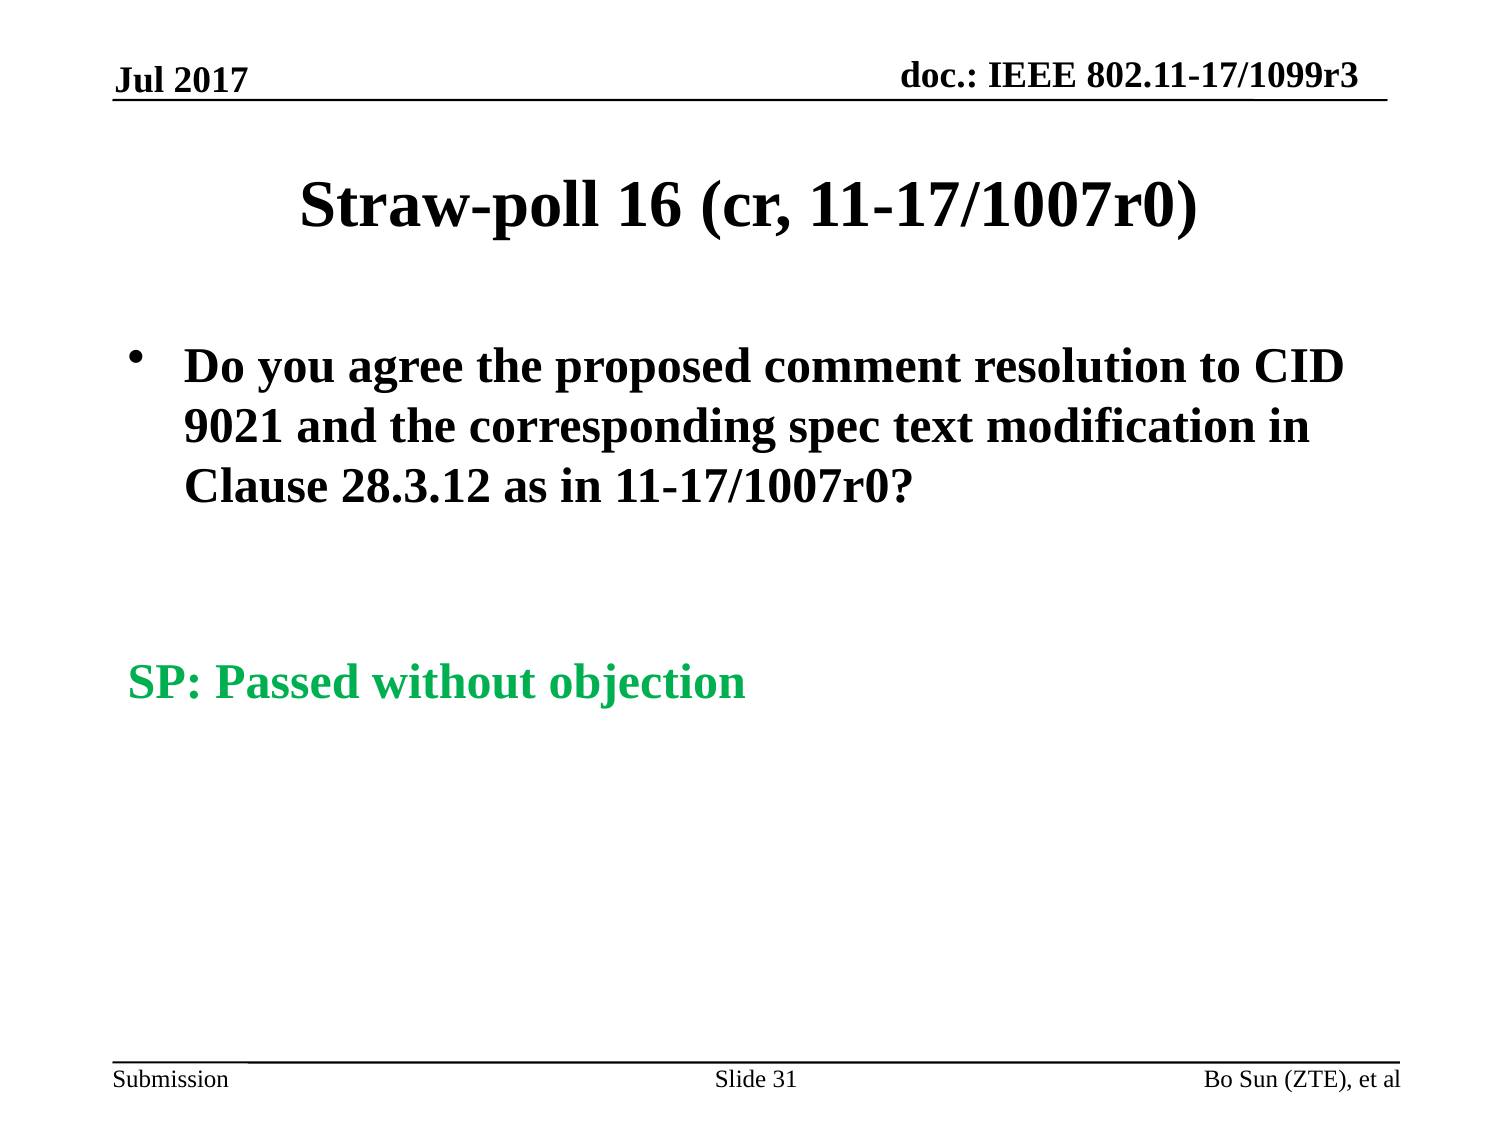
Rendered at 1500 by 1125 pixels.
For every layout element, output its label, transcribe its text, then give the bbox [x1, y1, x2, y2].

slide_number Slide 31 [712, 1061, 800, 1093]
title Straw-poll 16 (cr, 11-17/1007r0) [112, 112, 1388, 288]
list Do you agree the proposed comment resolution to CID 9021 and the corresponding spec text modification in Clause 28.3.12 as in 11-17/1007r0? SP: Passed without objection [112, 324, 1388, 1000]
footer Bo Sun (ZTE), et al [1200, 1061, 1402, 1093]
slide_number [114, 54, 251, 101]
